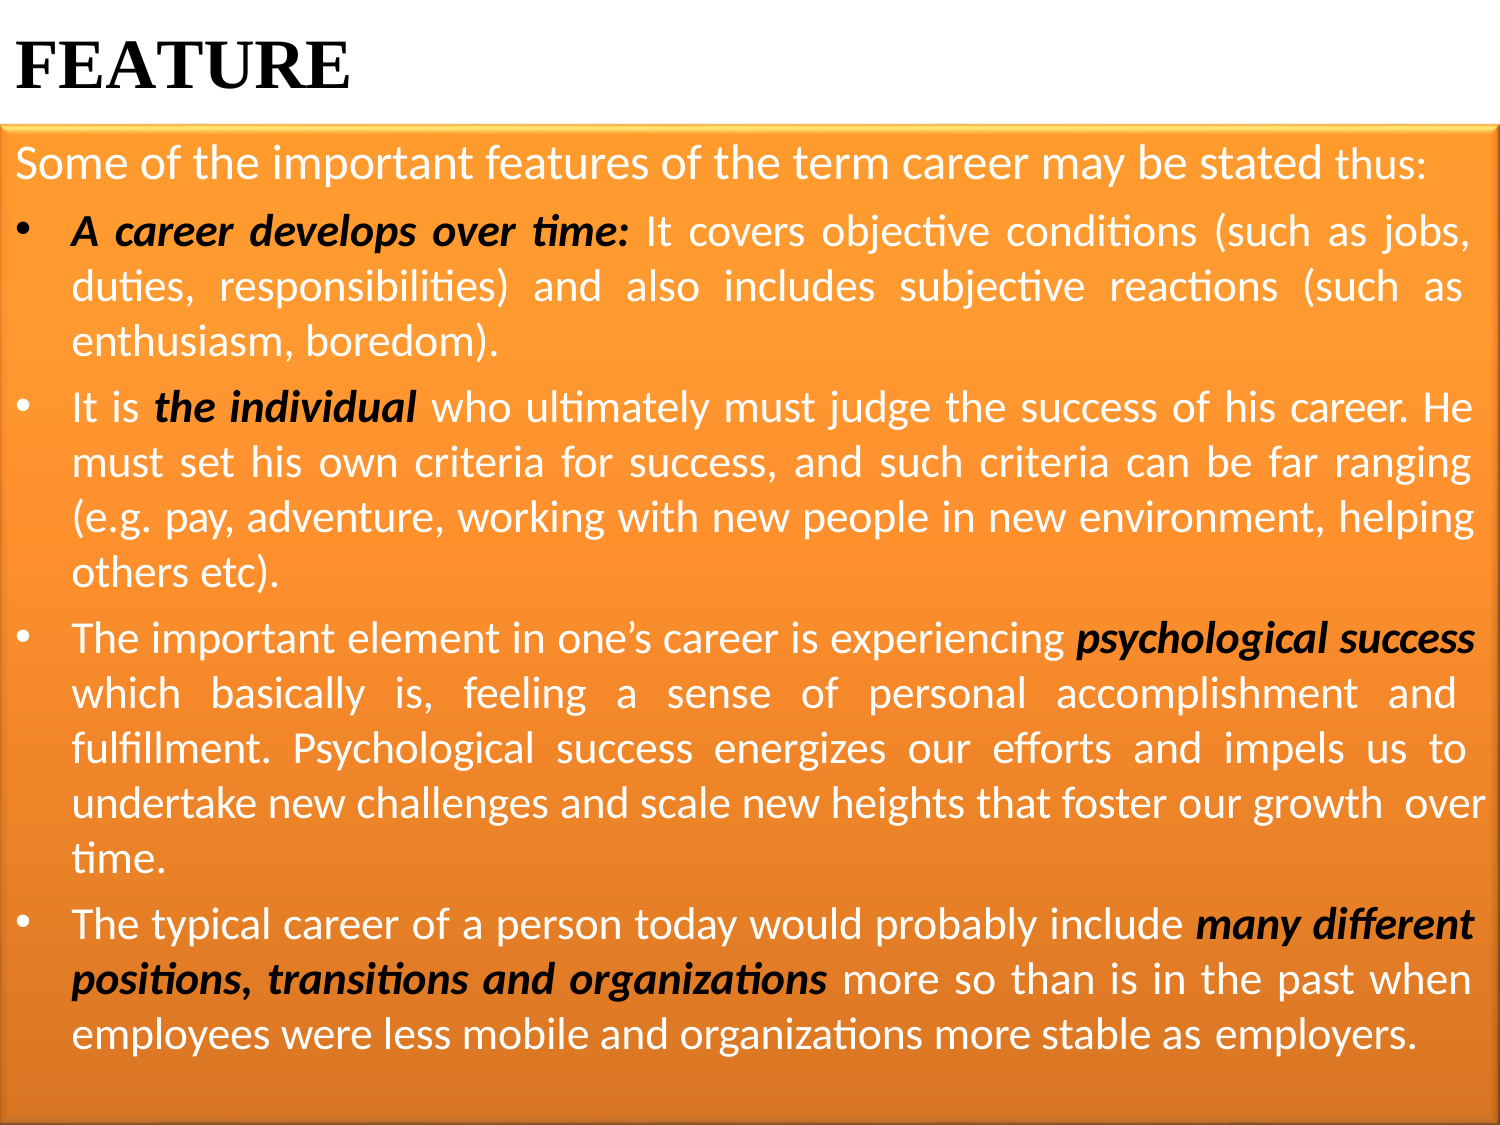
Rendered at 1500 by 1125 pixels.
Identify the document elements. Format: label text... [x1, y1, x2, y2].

title FEATURES [12, 15, 390, 114]
text_box [0, 123, 1500, 1125]
text_box Some of the important features of the term career may be stated thus: A career develops over time: It covers objective conditions (such as jobs, duties, responsibilities) and also includes subjective reactions (such as enthusiasm, boredom). It is the individual who ultimately must judge the success of his career. He must set his own criteria for success, and such criteria can be far ranging (e.g. pay, adventure, working with new people in new environment, helping others etc). The important element in one’s career is experiencing psychological success which basically is, feeling a sense of personal accomplishment and fulfillment. Psychological success energizes our efforts and impels us to undertake new challenges and scale new heights that foster our growth over time. The typical career of a person today would probably include many different positions, transitions and organizations more so than is in the past when employees were less mobile and organizations more stable as employers. [12, 114, 1488, 1059]
